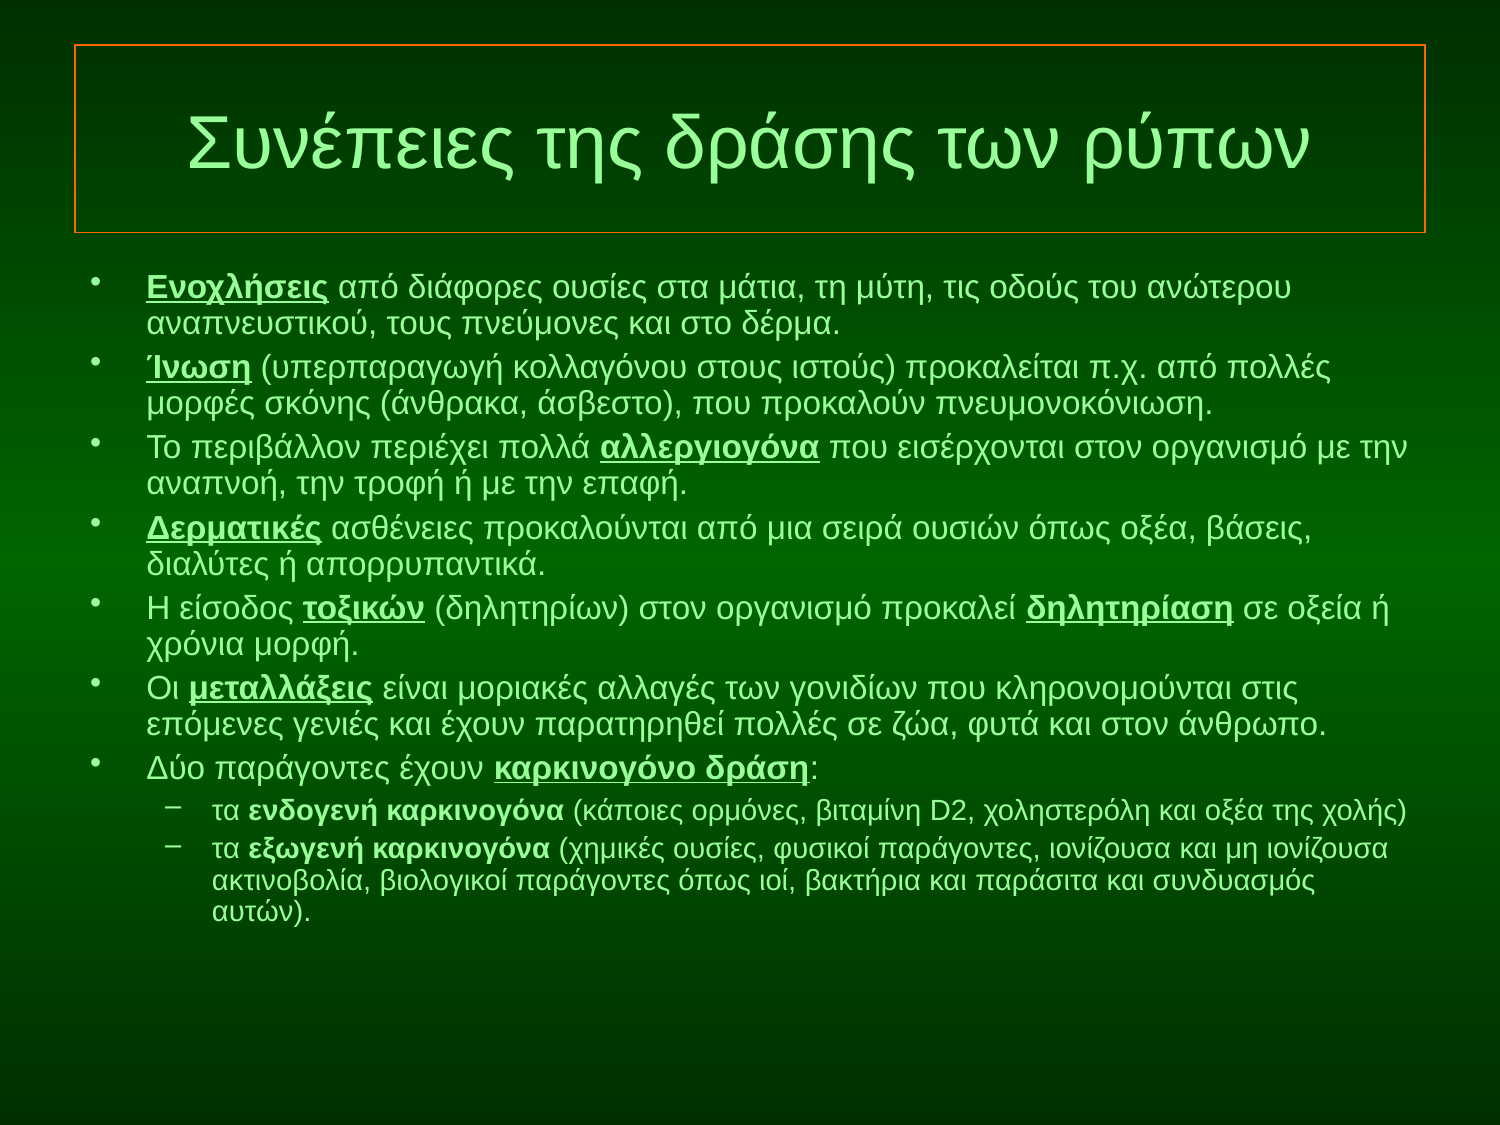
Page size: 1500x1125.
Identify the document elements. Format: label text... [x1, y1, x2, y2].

list Ενοχλήσεις από διάφορες ουσίες στα μάτια, τη μύτη, τις οδούς του ανώτερου αναπνευστικού, τους πνεύμονες και στο δέρμα. Ίνωση (υπερπαραγωγή κολλαγόνου στους ιστούς) προκαλείται π.χ. από πολλές μορφές σκόνης (άνθρακα, άσβεστο), που προκαλούν πνευμονοκόνιωση. Το περιβάλλον περιέχει πολλά αλλεργιογόνα που εισέρχονται στον οργανισμό με την αναπνοή, την τροφή ή με την επαφή. Δερματικές ασθένειες προκαλούνται από μια σειρά ουσιών όπως οξέα, βάσεις, διαλύτες ή απορρυπαντικά. Η είσοδος τοξικών (δηλητηρίων) στον οργανισμό προκαλεί δηλητηρίαση σε οξεία ή χρόνια μορφή. Οι μεταλλάξεις είναι μοριακές αλλαγές των γονιδίων που κληρονομούνται στις επόμενες γενιές και έχουν παρατηρηθεί πολλές σε ζώα, φυτά και στον άνθρωπο. Δύο παράγοντες έχουν καρκινογόνο δράση: τα ενδογενή καρκινογόνα (κάποιες ορμόνες, βιταμίνη D2, χοληστερόλη και οξέα της χολής) τα εξωγενή καρκινογόνα (χημικές ουσίες, φυσικοί παράγοντες, ιονίζουσα και μη ιονίζουσα ακτινοβολία, βιολογικοί παράγοντες όπως ιοί, βακτήρια και παράσιτα και συνδυασμός αυτών). [74, 262, 1426, 1006]
title Συνέπειες της δράσης των ρύπων [74, 44, 1426, 233]
